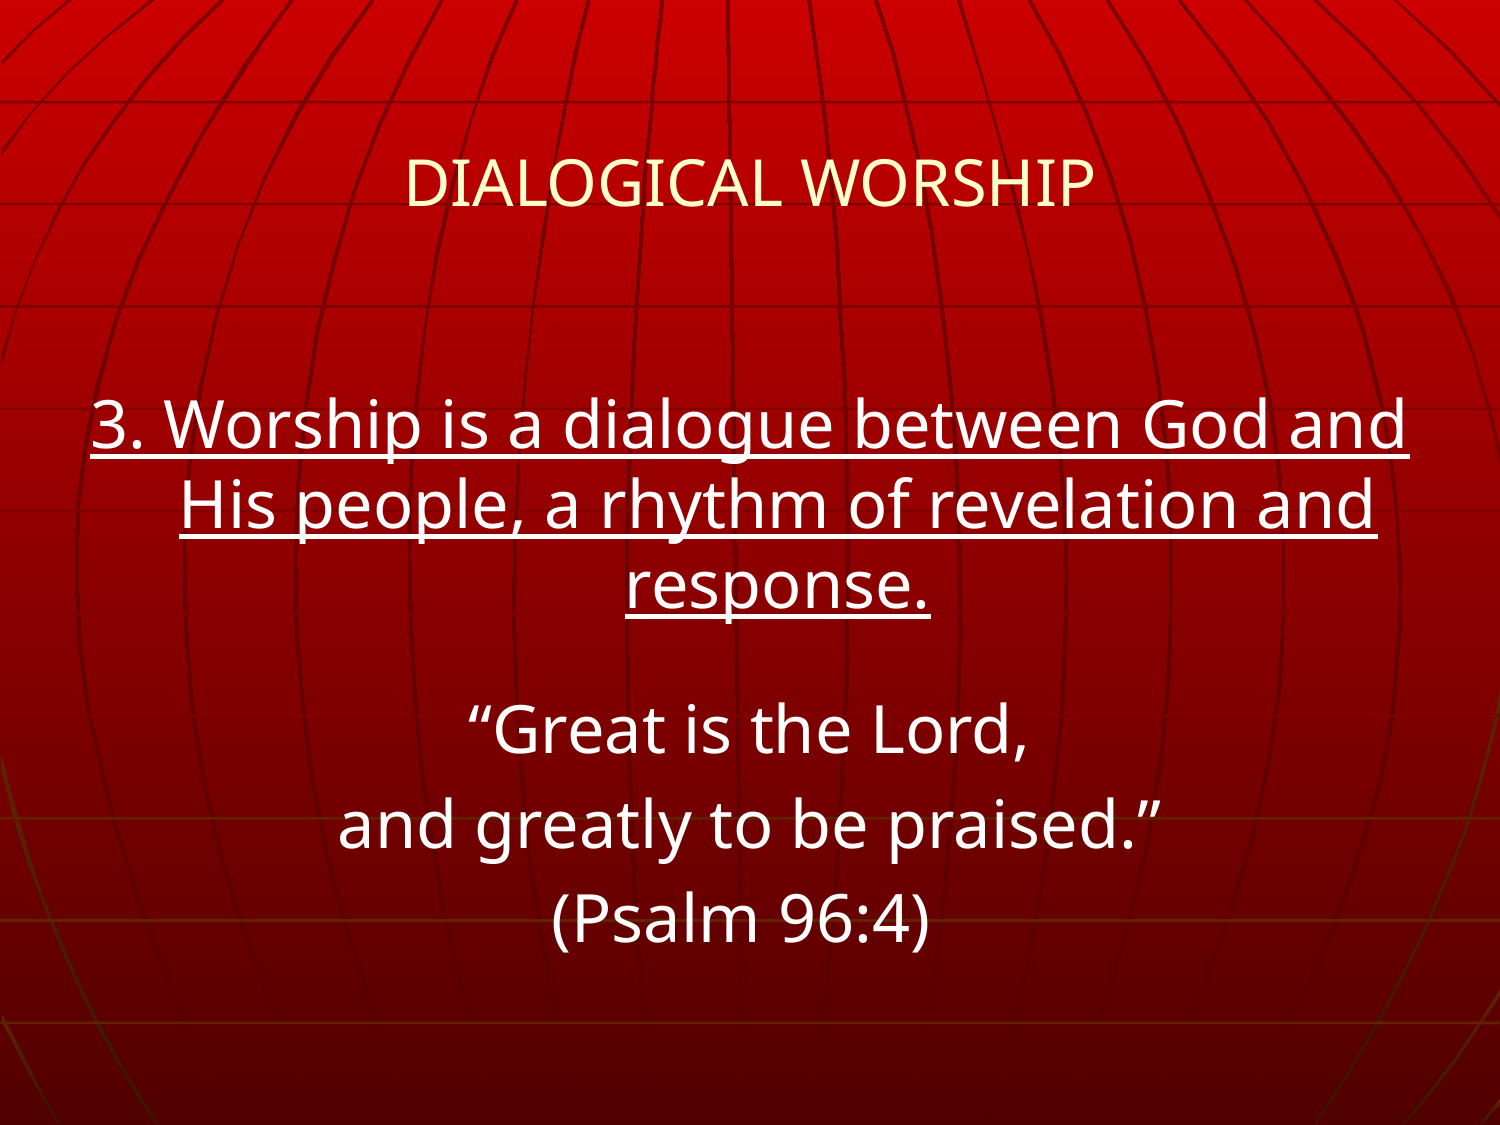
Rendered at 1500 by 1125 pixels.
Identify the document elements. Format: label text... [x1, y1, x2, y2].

list 3. Worship is a dialogue between God and His people, a rhythm of revelation and response. “Great is the Lord, and greatly to be praised.” (Psalm 96:4) [24, 324, 1476, 1001]
title DIALOGICAL WORSHIP [74, 124, 1426, 313]
